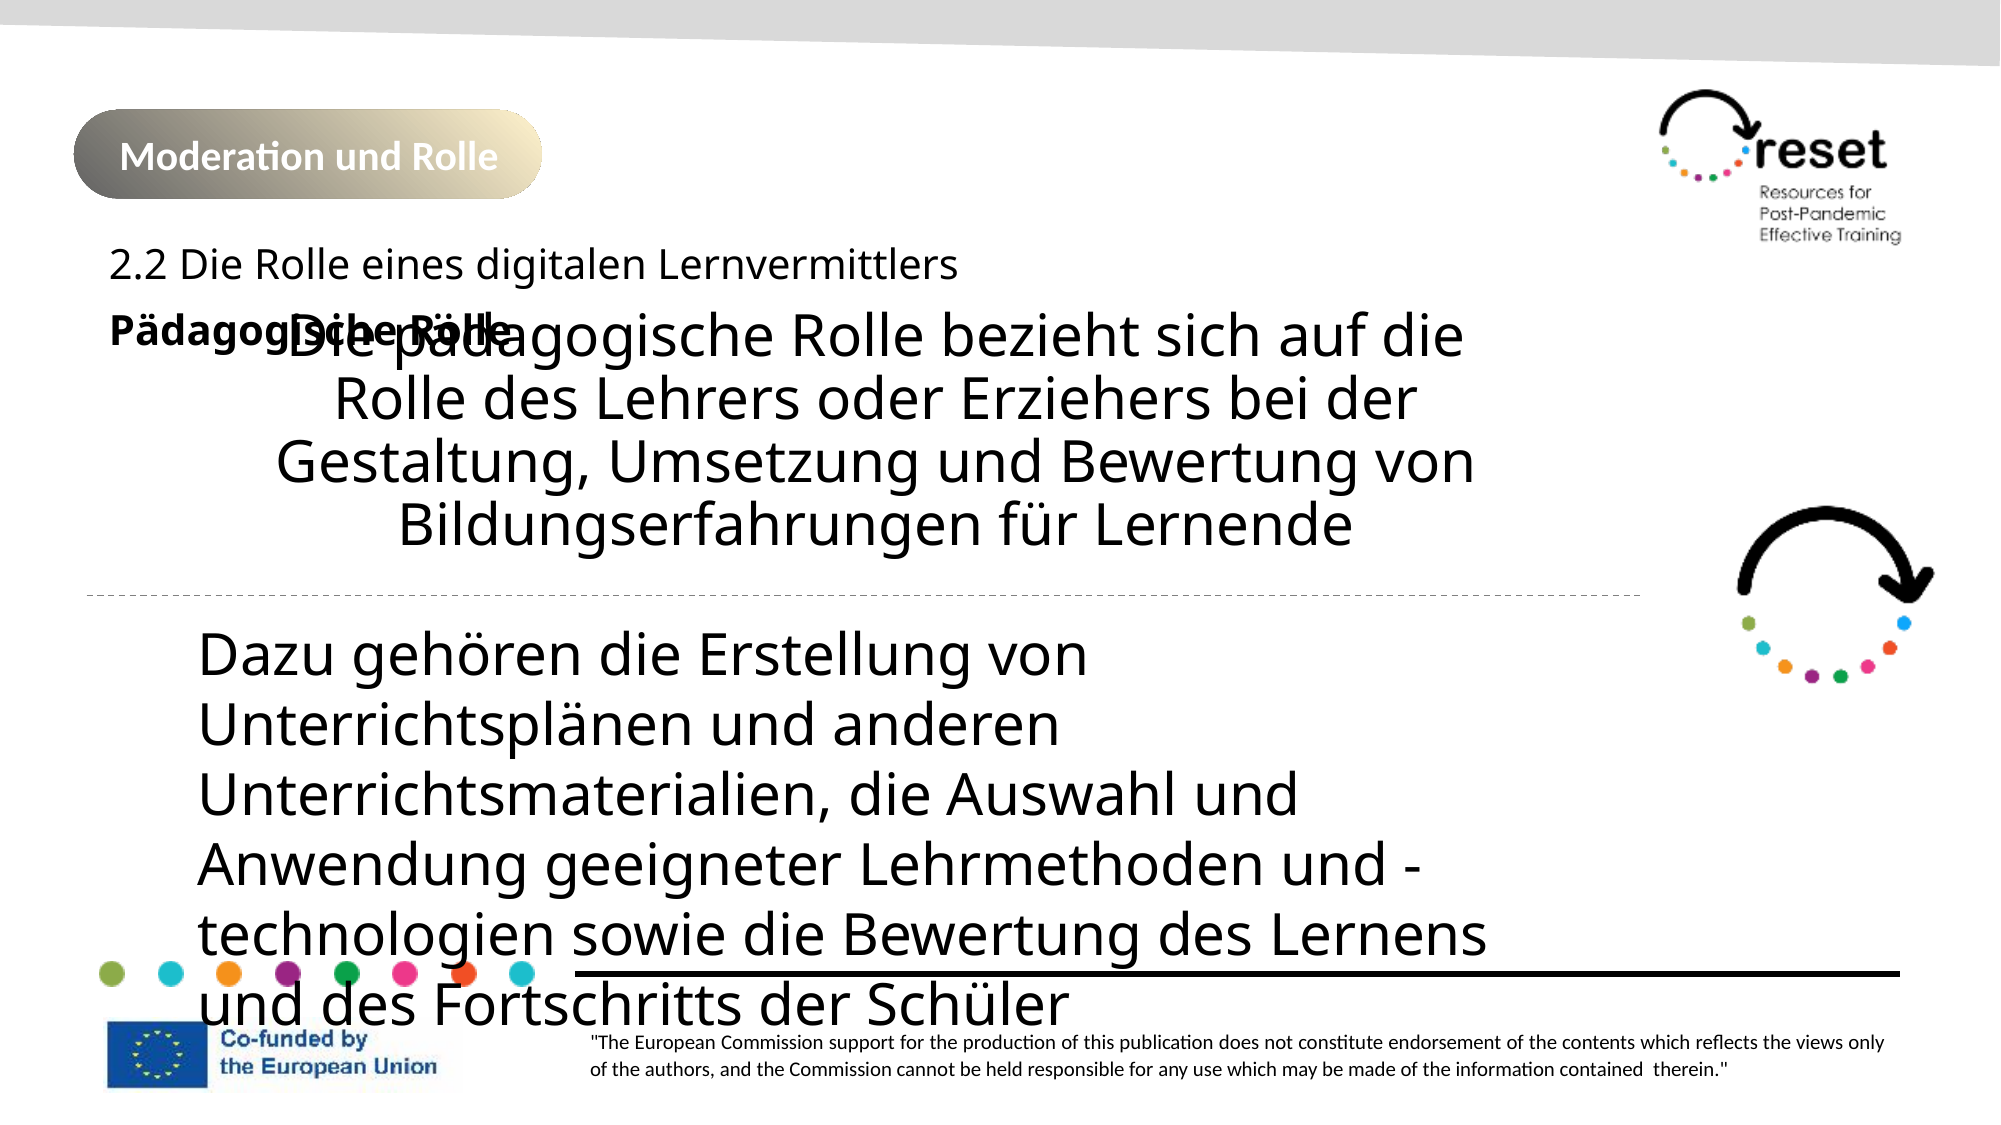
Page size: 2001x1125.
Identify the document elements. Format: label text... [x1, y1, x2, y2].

picture [334, 961, 360, 987]
picture [509, 961, 535, 987]
picture [1724, 492, 1946, 699]
picture [103, 1017, 463, 1093]
text_box 2.2 Die Rolle eines digitalen Lernvermittlers [76, 230, 1580, 296]
picture [275, 961, 301, 987]
text_box Moderation und Rolle [72, 108, 543, 200]
text_box Dazu gehören die Erstellung von Unterrichtsplänen und anderen Unterrichtsmaterialien, die Auswahl und Anwendung geeigneter Lehrmethoden und -technologien sowie die Bewertung des Lernens und des Fortschritts der Schüler [182, 602, 1580, 679]
text_box Pädagogische Rolle [76, 296, 1537, 361]
picture [216, 961, 242, 987]
text_box [215, 474, 1491, 551]
picture [1650, 77, 1917, 255]
picture [451, 961, 477, 987]
picture [158, 961, 184, 987]
picture [99, 961, 125, 987]
picture [392, 961, 418, 987]
text_box Die pädagogische Rolle bezieht sich auf die Rolle des Lehrers oder Erziehers bei der Gestaltung, Umsetzung und Bewertung von Bildungserfahrungen für Lernende [215, 426, 1537, 574]
